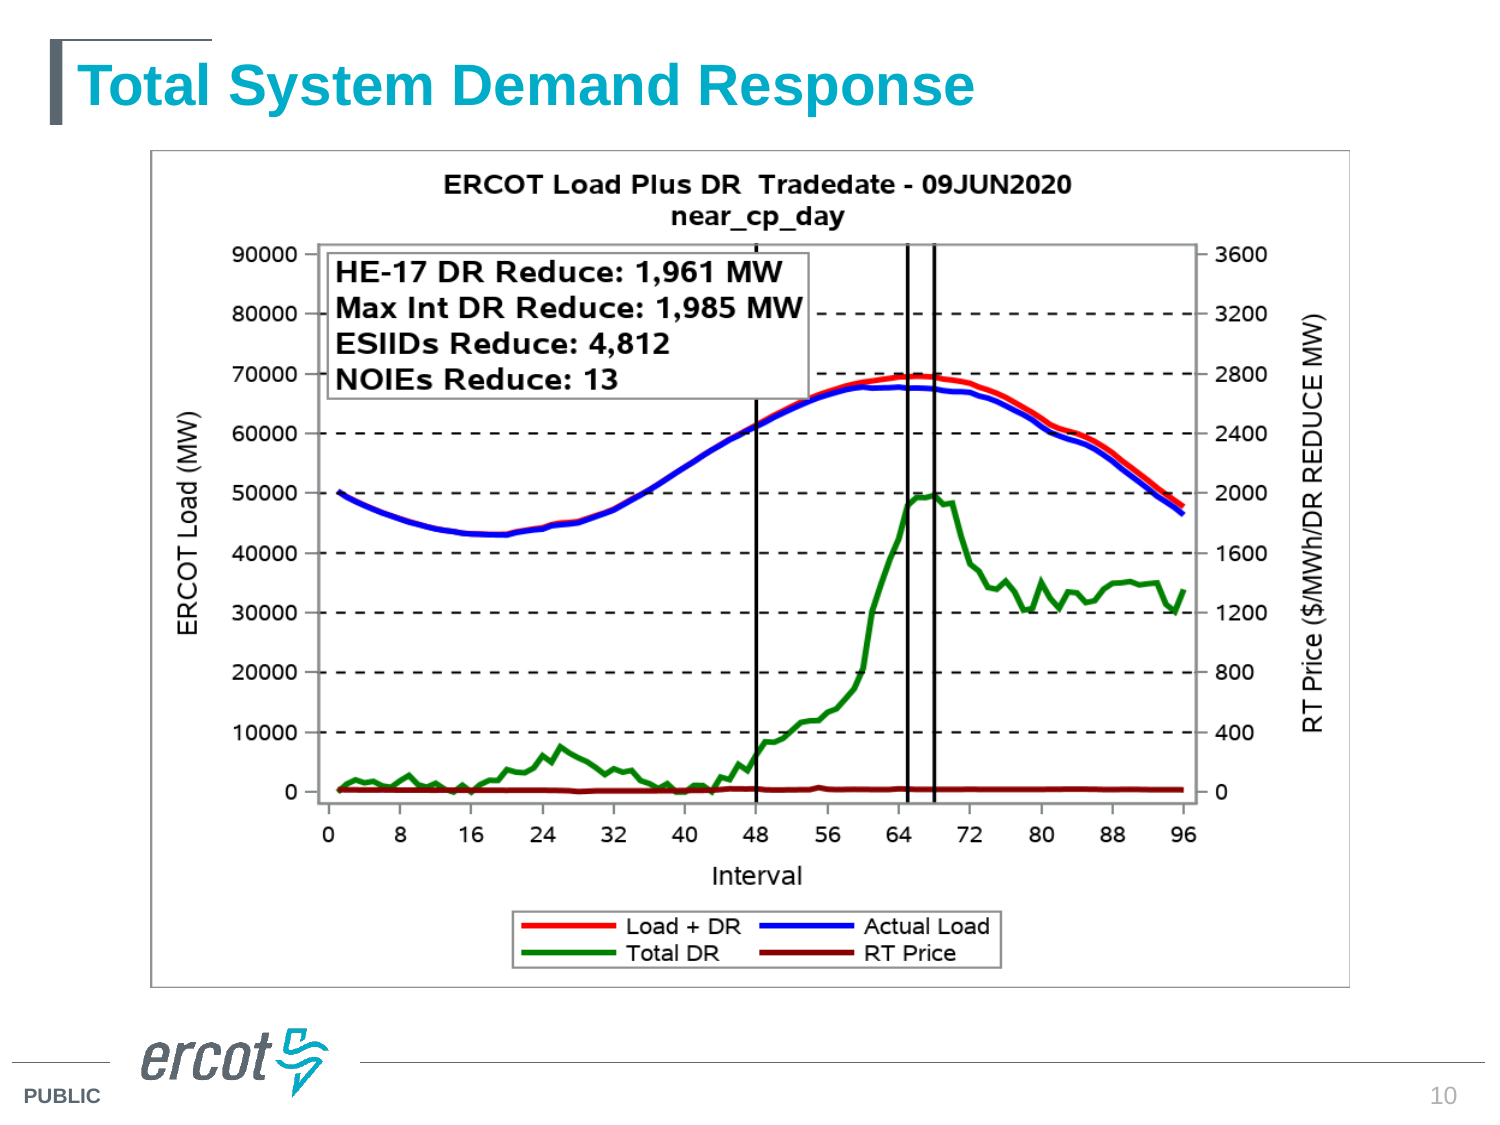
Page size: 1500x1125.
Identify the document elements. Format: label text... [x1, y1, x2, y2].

title Total System Demand Response [62, 39, 1450, 125]
slide_number 10 [1400, 1076, 1488, 1113]
picture [149, 149, 1351, 988]
picture [137, 1024, 332, 1100]
